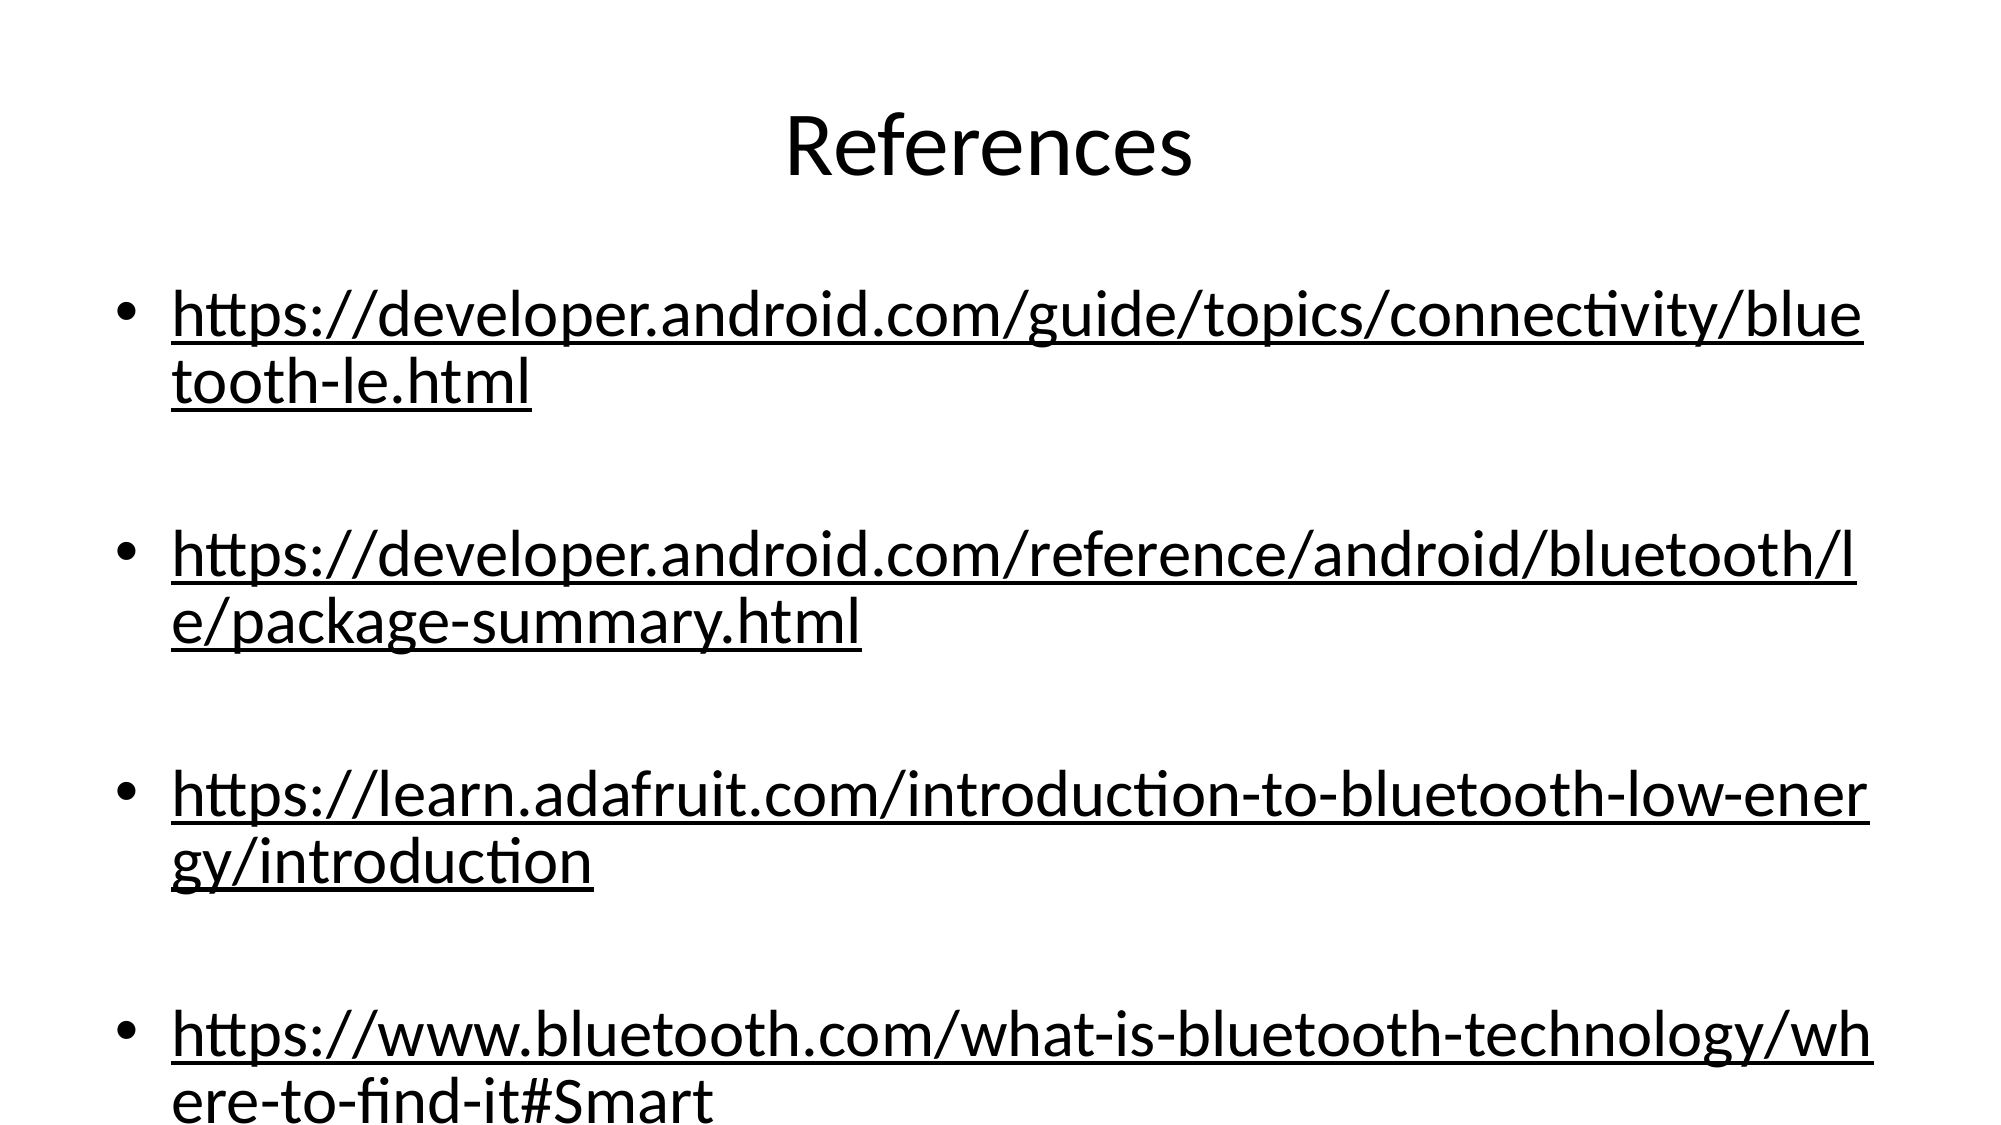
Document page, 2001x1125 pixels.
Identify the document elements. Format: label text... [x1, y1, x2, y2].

title References [99, 45, 1900, 233]
list https://developer.android.com/guide/topics/connectivity/bluetooth-le.html https://developer.android.com/reference/android/bluetooth/le/package-summary.html https://learn.adafruit.com/introduction-to-bluetooth-low-energy/introduction https://www.bluetooth.com/what-is-bluetooth-technology/where-to-find-it#Smart [99, 262, 1900, 1005]
